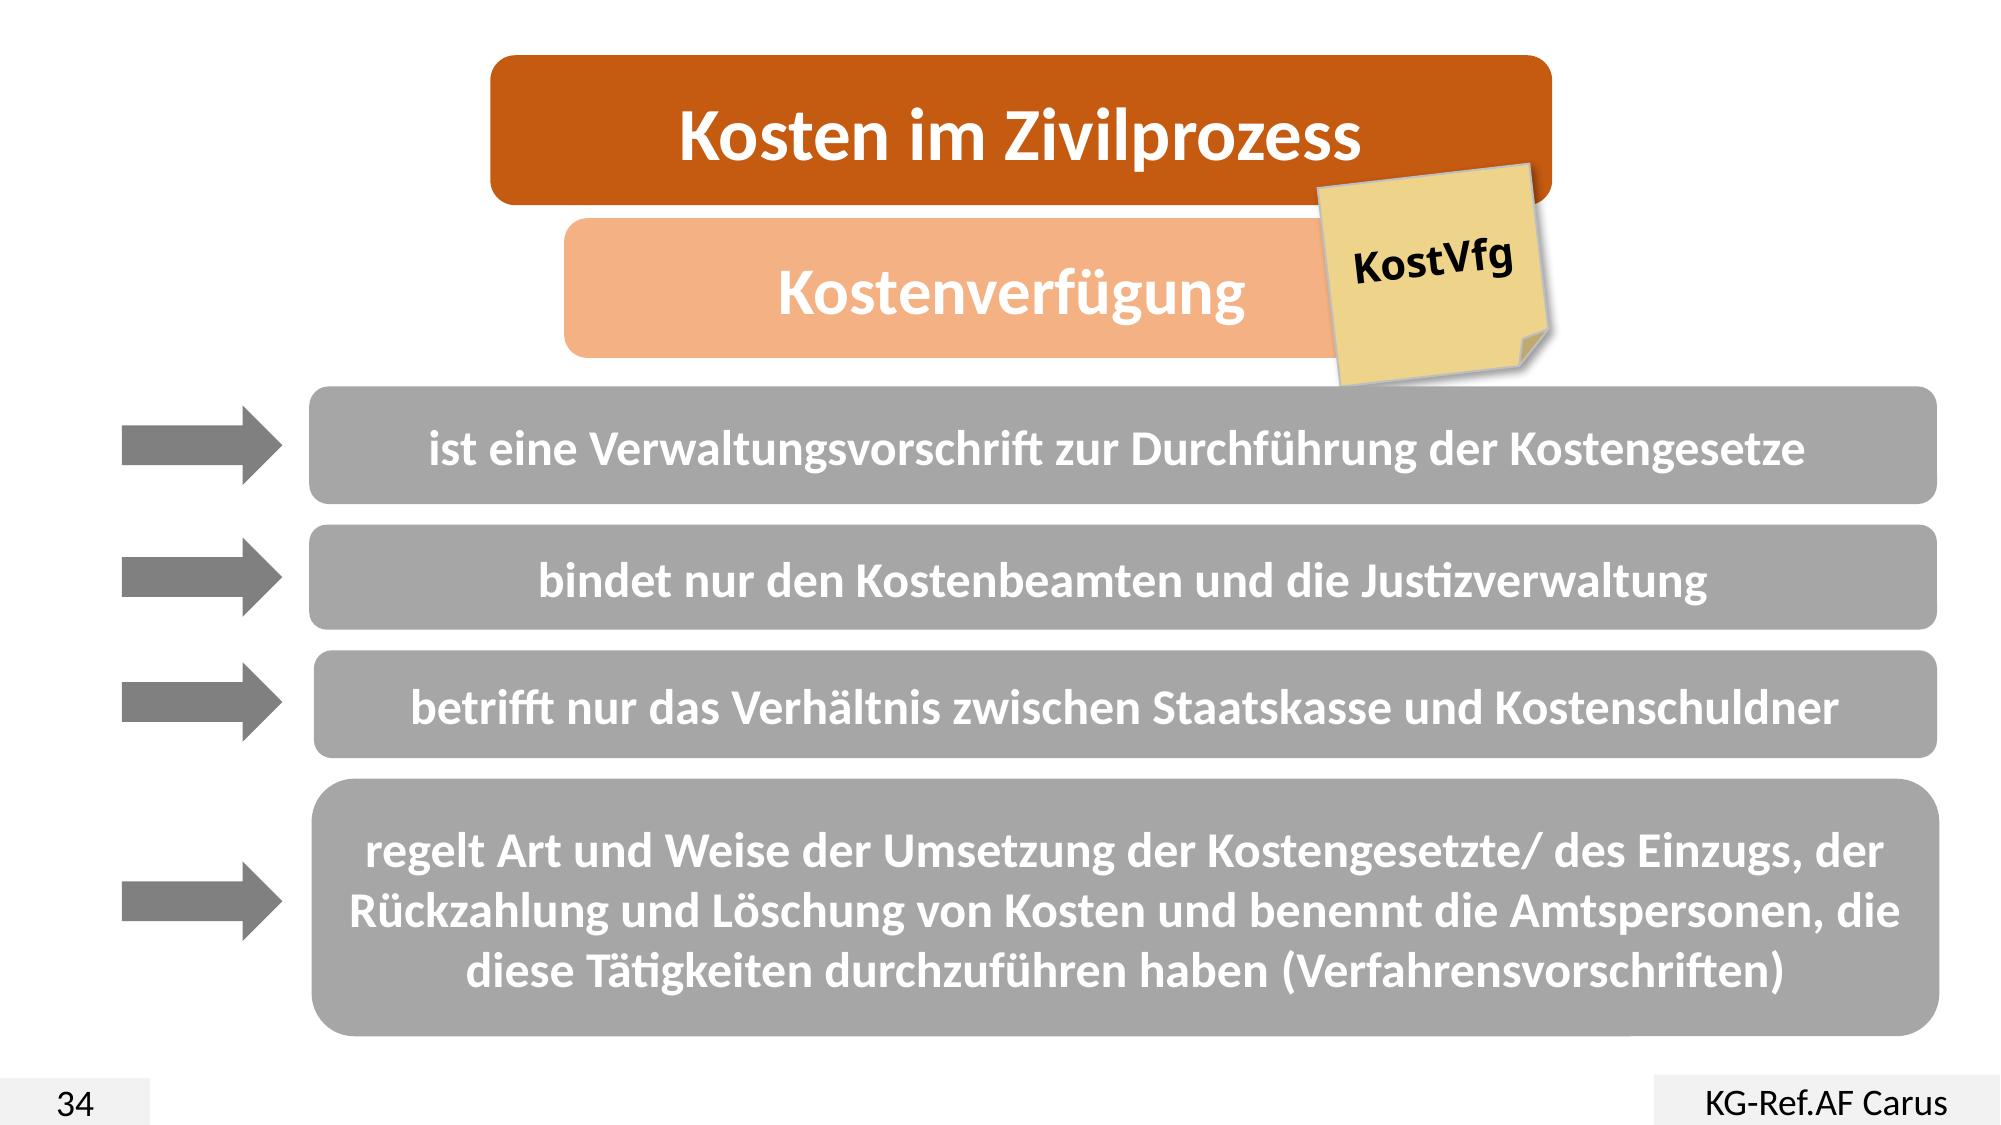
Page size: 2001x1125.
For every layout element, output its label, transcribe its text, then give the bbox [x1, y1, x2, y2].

text_box Kostenverfügung [563, 217, 1334, 359]
text_box 34 [0, 1077, 151, 1125]
text_box Kosten im Zivilprozess [489, 54, 1554, 207]
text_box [121, 524, 1938, 630]
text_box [121, 650, 1938, 759]
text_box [121, 386, 1938, 505]
text_box KostVfg [1316, 162, 1552, 386]
text_box KG-Ref.AF Carus [1653, 1074, 2000, 1125]
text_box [121, 778, 1940, 1037]
